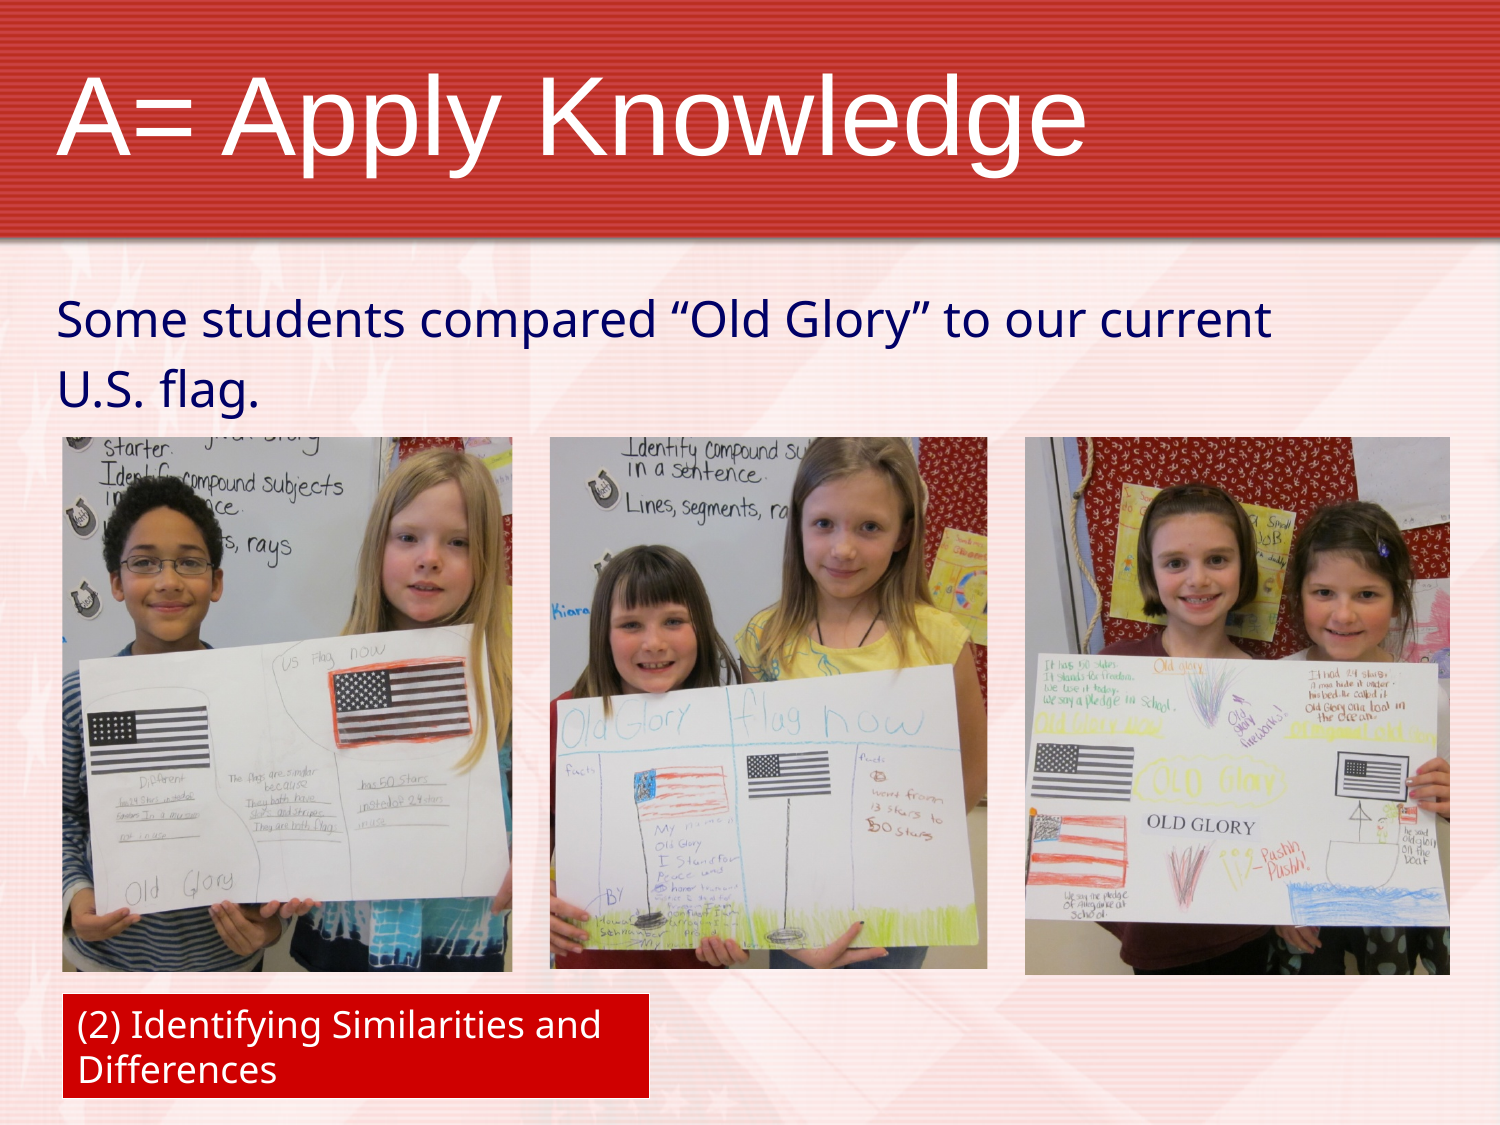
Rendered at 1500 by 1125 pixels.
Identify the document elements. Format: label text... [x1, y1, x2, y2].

list Some students compared “Old Glory” to our current U.S. flag. [40, 279, 1460, 438]
title A= Apply Knowledge [40, 42, 1460, 186]
text_box (2) Identifying Similarities and Differences [62, 993, 650, 1099]
picture [0, 0, 1500, 1125]
